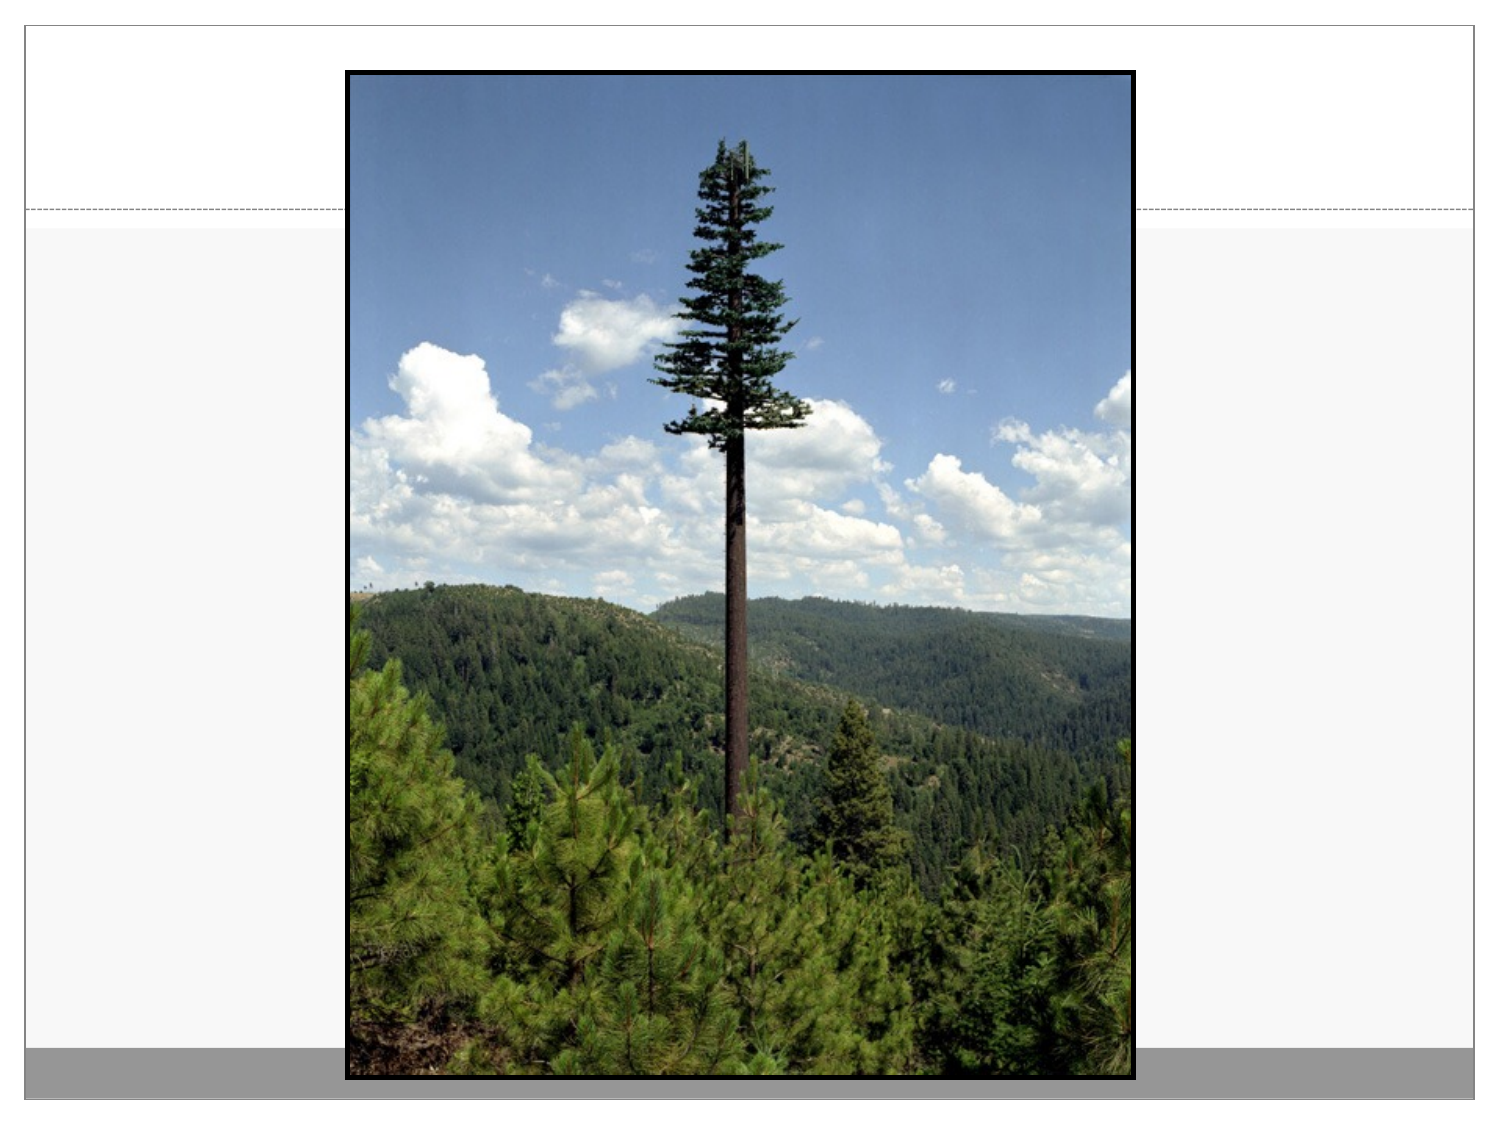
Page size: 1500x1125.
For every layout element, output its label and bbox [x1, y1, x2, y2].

picture [349, 74, 1132, 1076]
